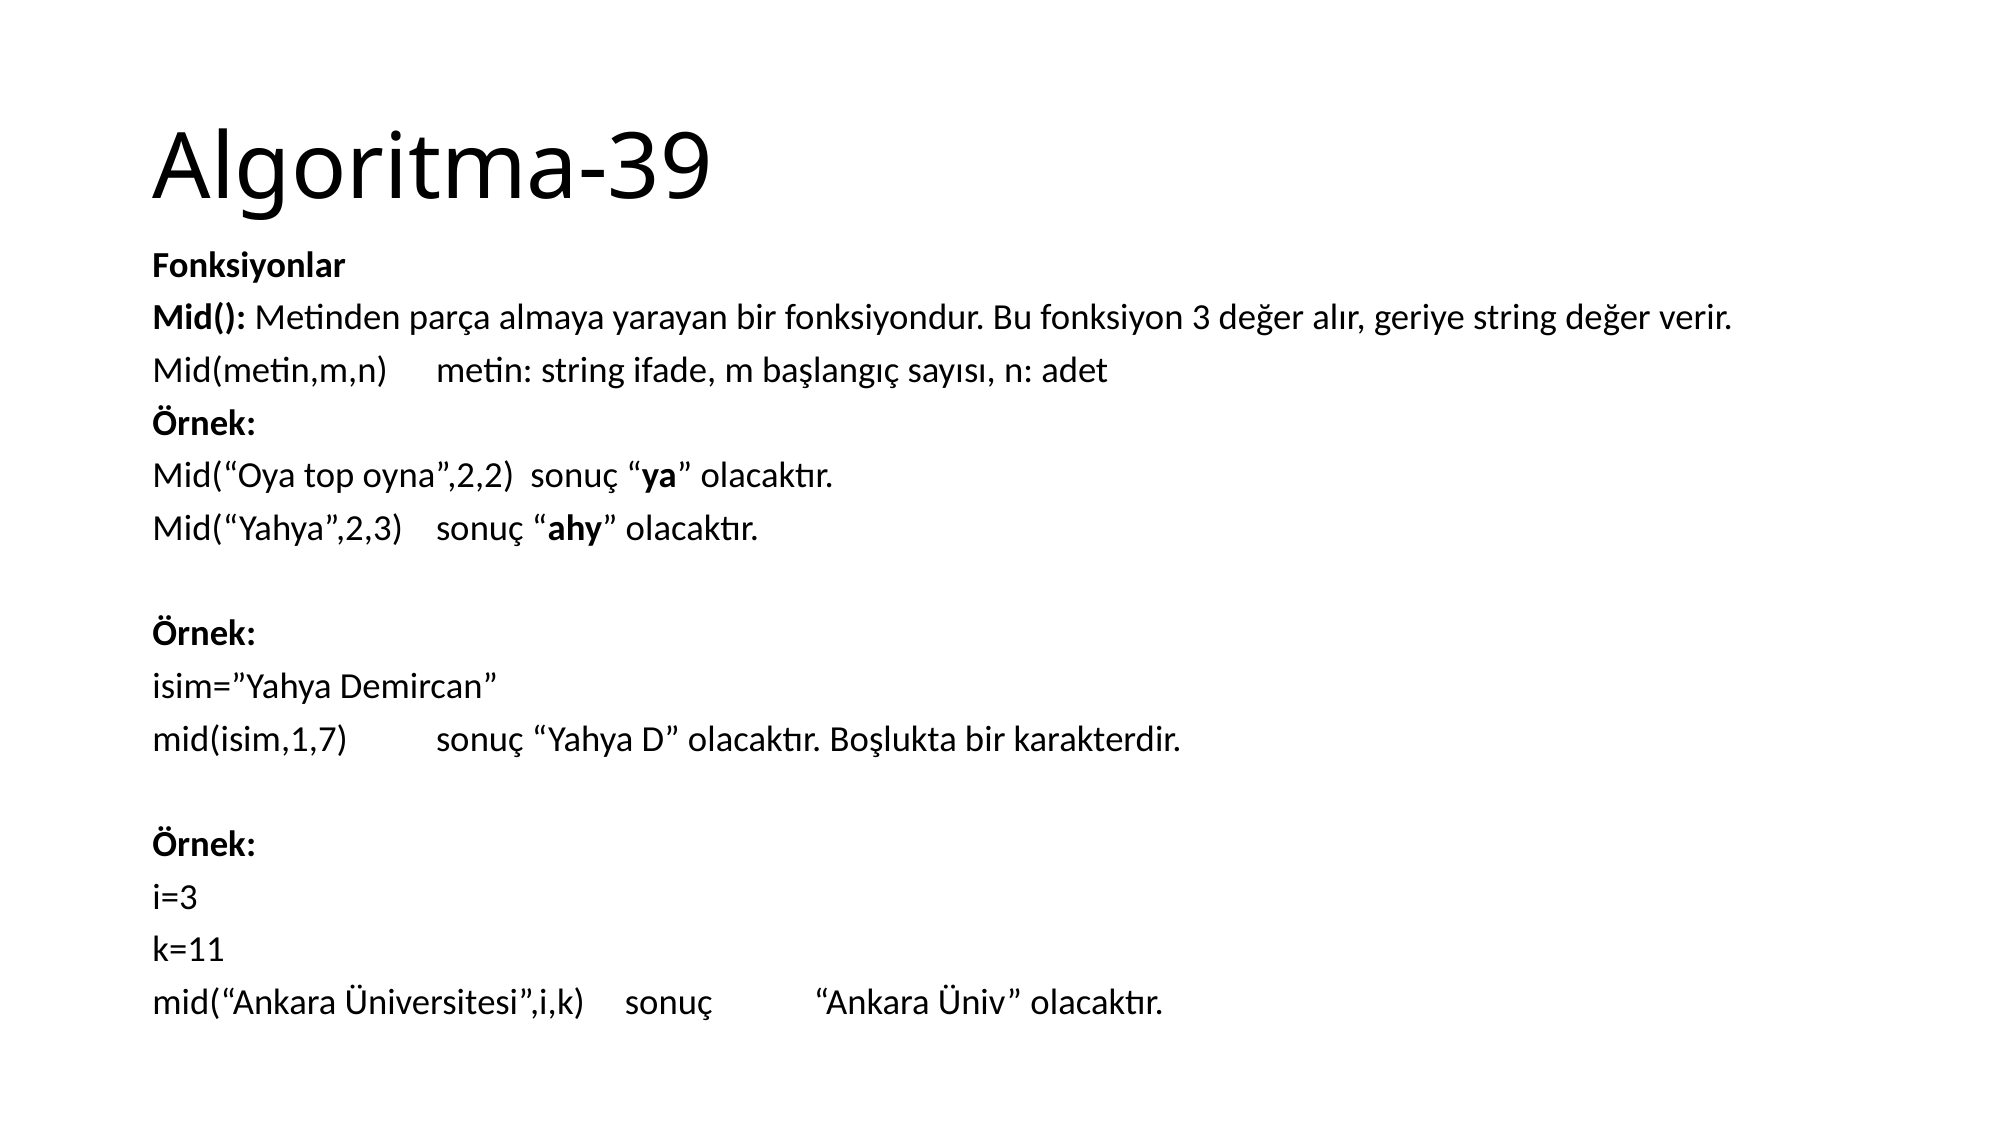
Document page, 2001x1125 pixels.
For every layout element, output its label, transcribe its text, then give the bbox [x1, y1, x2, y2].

list Fonksiyonlar Mid(): Metinden parça almaya yarayan bir fonksiyondur. Bu fonksiyon 3 değer alır, geriye string değer verir. Mid(metin,m,n) metin: string ifade, m başlangıç sayısı, n: adet Örnek: Mid(“Oya top oyna”,2,2) sonuç “ya” olacaktır. Mid(“Yahya”,2,3) sonuç “ahy” olacaktır. Örnek: isim=”Yahya Demircan” mid(isim,1,7) sonuç “Yahya D” olacaktır. Boşlukta bir karakterdir. Örnek: i=3 k=11 mid(“Ankara Üniversitesi”,i,k) sonuç “Ankara Üniv” olacaktır. [137, 237, 1863, 1040]
title Algoritma-39 [137, 59, 1863, 237]
